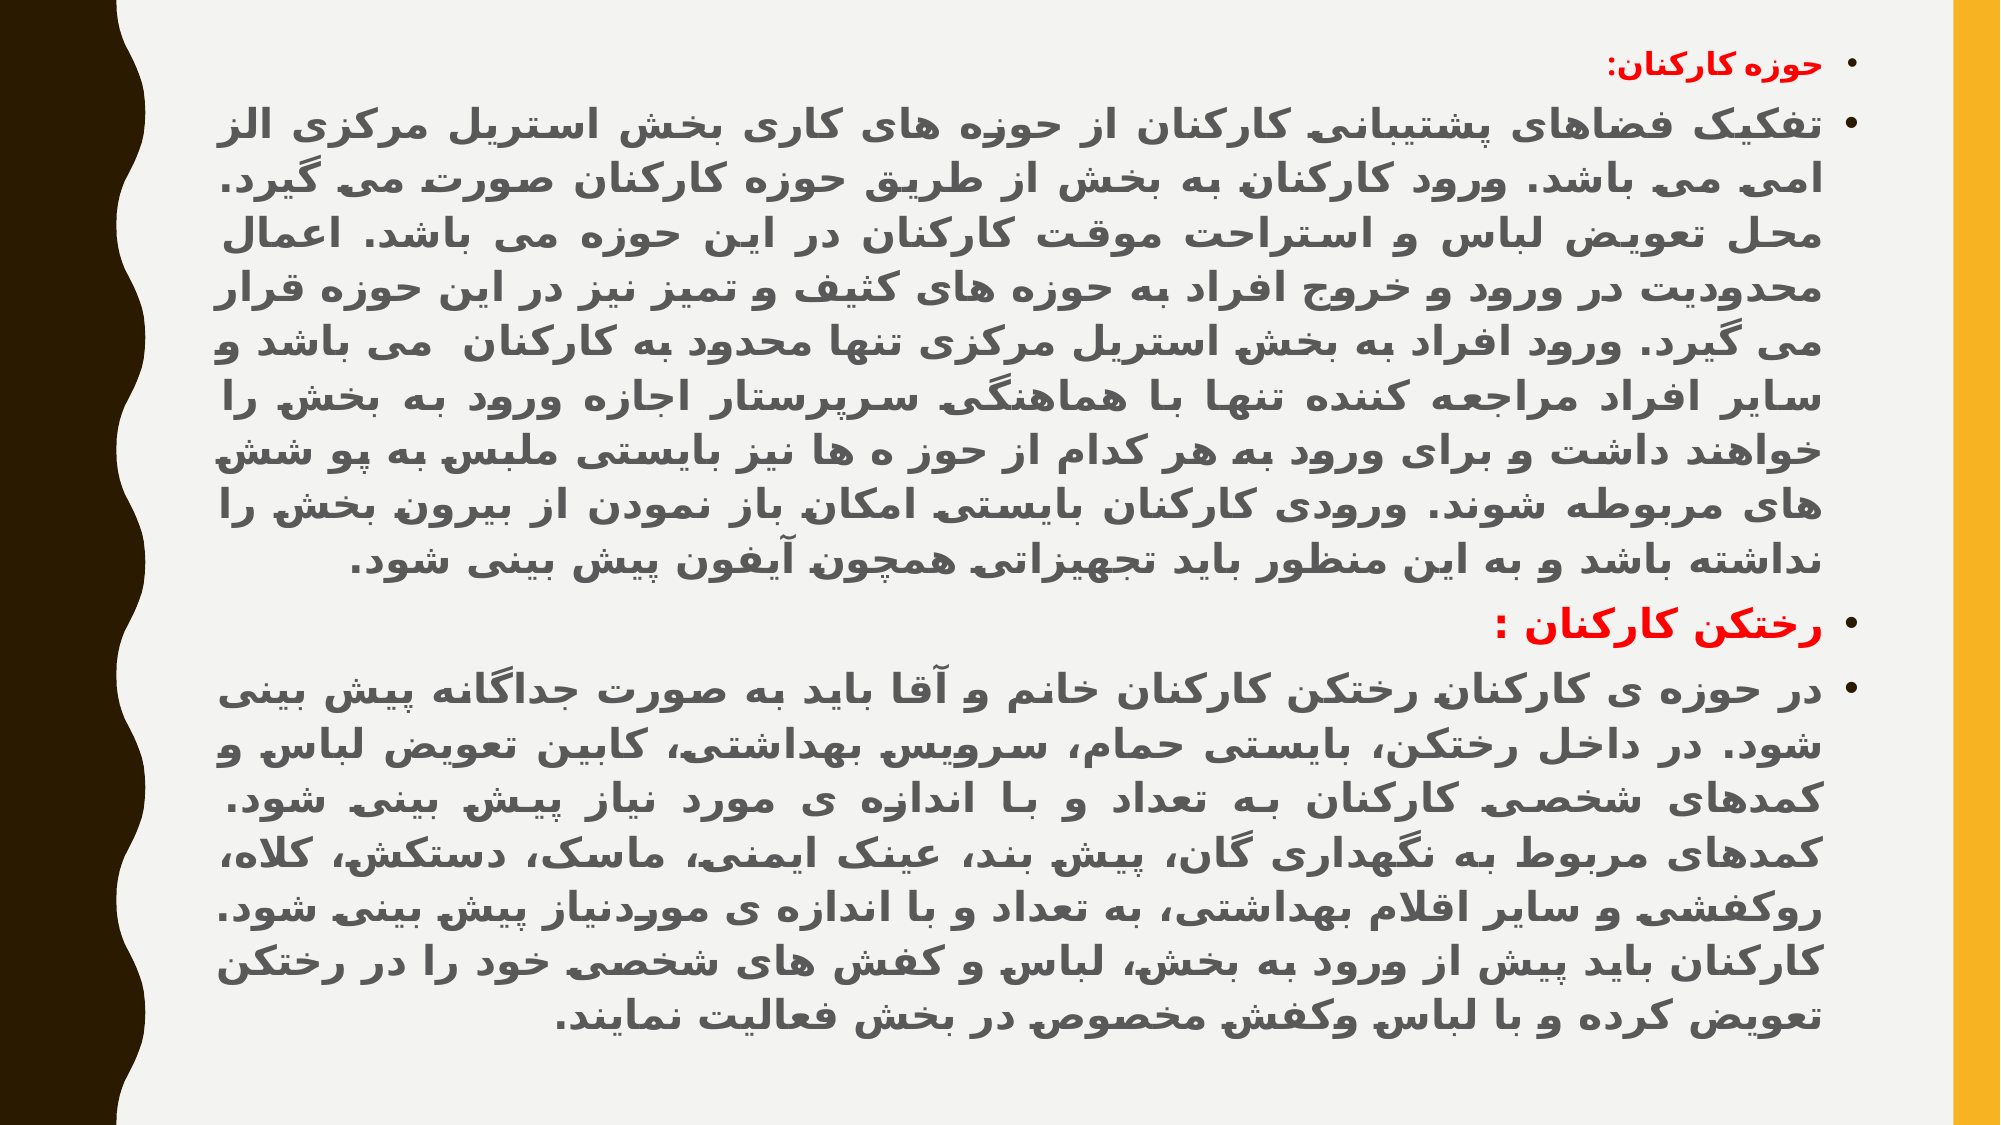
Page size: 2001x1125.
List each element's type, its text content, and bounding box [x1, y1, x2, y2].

list حوزه کارکنان: تفکیک فضاهای پشتیبانی کارکنان از حوزه های کاری بخش استریل مرکزی الز امی می باشد. ورود کارکنان به بخش از طریق حوزه کارکنان صورت می گیرد. محل تعویض لباس و استراحت موقت کارکنان در این حوزه می باشد. اعمال محدودیت در ورود و خروج افراد به حوزه های کثیف و تمیز نیز در این حوزه قرار می گیرد. ورود افراد به بخش استریل مرکزی تنها محدود به کارکنان می باشد و سایر افراد مراجعه کننده تنها با هماهنگی سرپرستار اجازه ورود به بخش را خواهند داشت و برای ورود به هر کدام از حوز ه ها نیز بایستی ملبس به پو شش های مربوطه شوند. ورودی کارکنان بایستی امکان باز نمودن از بیرون بخش را نداشته باشد و به این منظور باید تجهیزاتی همچون آیفون پیش بینی شود. رختکن کارکنان : در حوزه ی کارکنان رختکن کارکنان خانم و آقا باید به صورت جداگانه پیش بینی شود. در داخل رختکن، بایستی حمام، سرویس بهداشتی، کابین تعویض لباس و کمدهای شخصی کارکنان به تعداد و با اندازه ی مورد نیاز پیش بینی شود. کمدهای مربوط به نگهداری گان، پیش بند، عینک ایمنی، ماسک، دستکش، کلاه، روکفشی و سایر اقلام بهداشتی، به تعداد و با اندازه ی موردنیاز پیش بینی شود. کارکنان باید پیش از ورود به بخش، لباس و کفش های شخصی خود را در رختکن تعویض کرده و با لباس وکفش مخصوص در بخش فعالیت نمایند. [200, 32, 1871, 1084]
